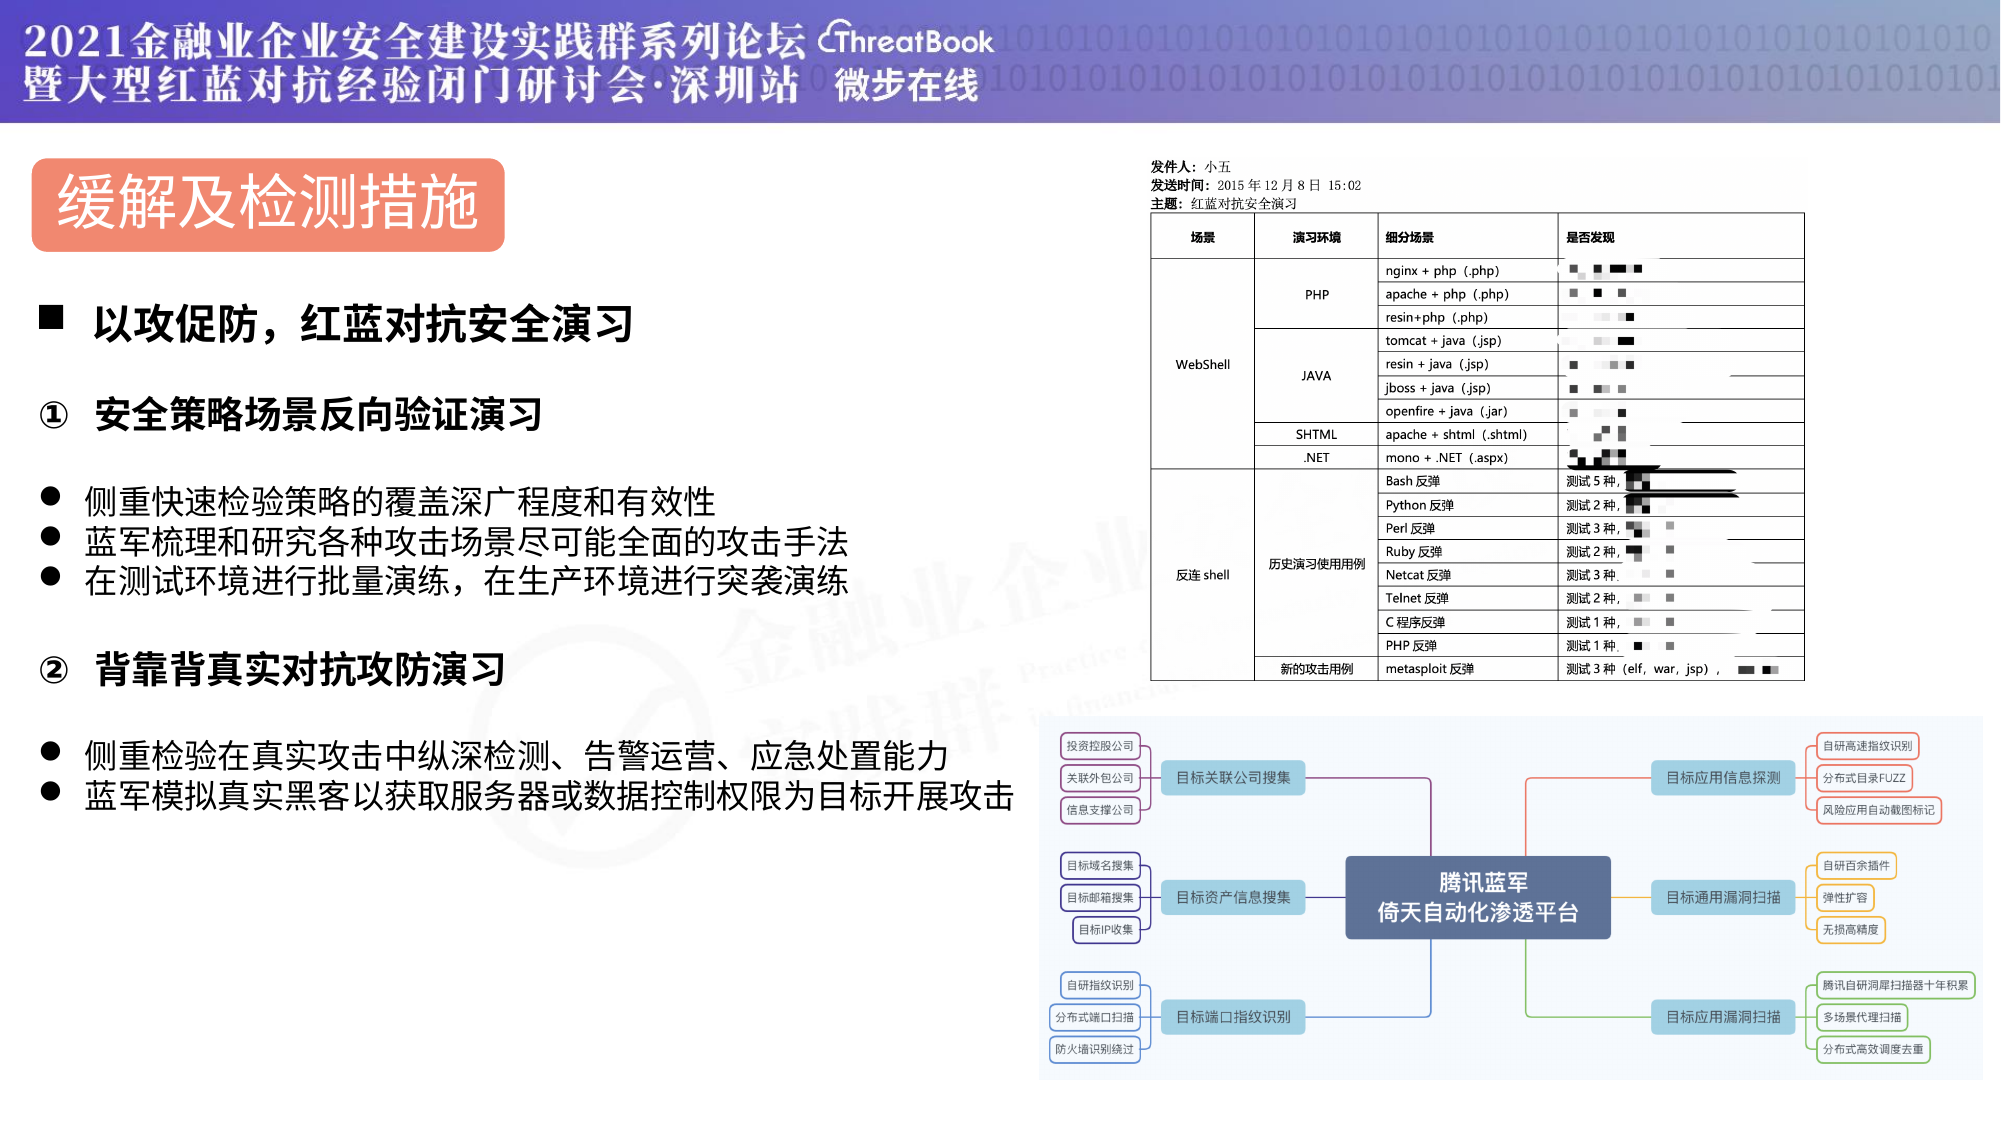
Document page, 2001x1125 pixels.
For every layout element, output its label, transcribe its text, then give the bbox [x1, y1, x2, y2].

text_box 以攻促防，红蓝对抗安全演习 [20, 290, 650, 356]
picture [0, 0, 2001, 1125]
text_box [30, 157, 506, 253]
text_box 安全策略场景反向验证演习 侧重快速检验策略的覆盖深广程度和有效性 蓝军梳理和研究各种攻击场景尽可能全面的攻击手法 在测试环境进行批量演练，在生产环境进行突袭演练 背靠背真实对抗攻防演习 侧重检验在真实攻击中纵深检测、告警运营、应急处置能力 蓝军模拟真实黑客以获取服务器或数据控制权限为目标开展攻击 [23, 383, 1031, 863]
